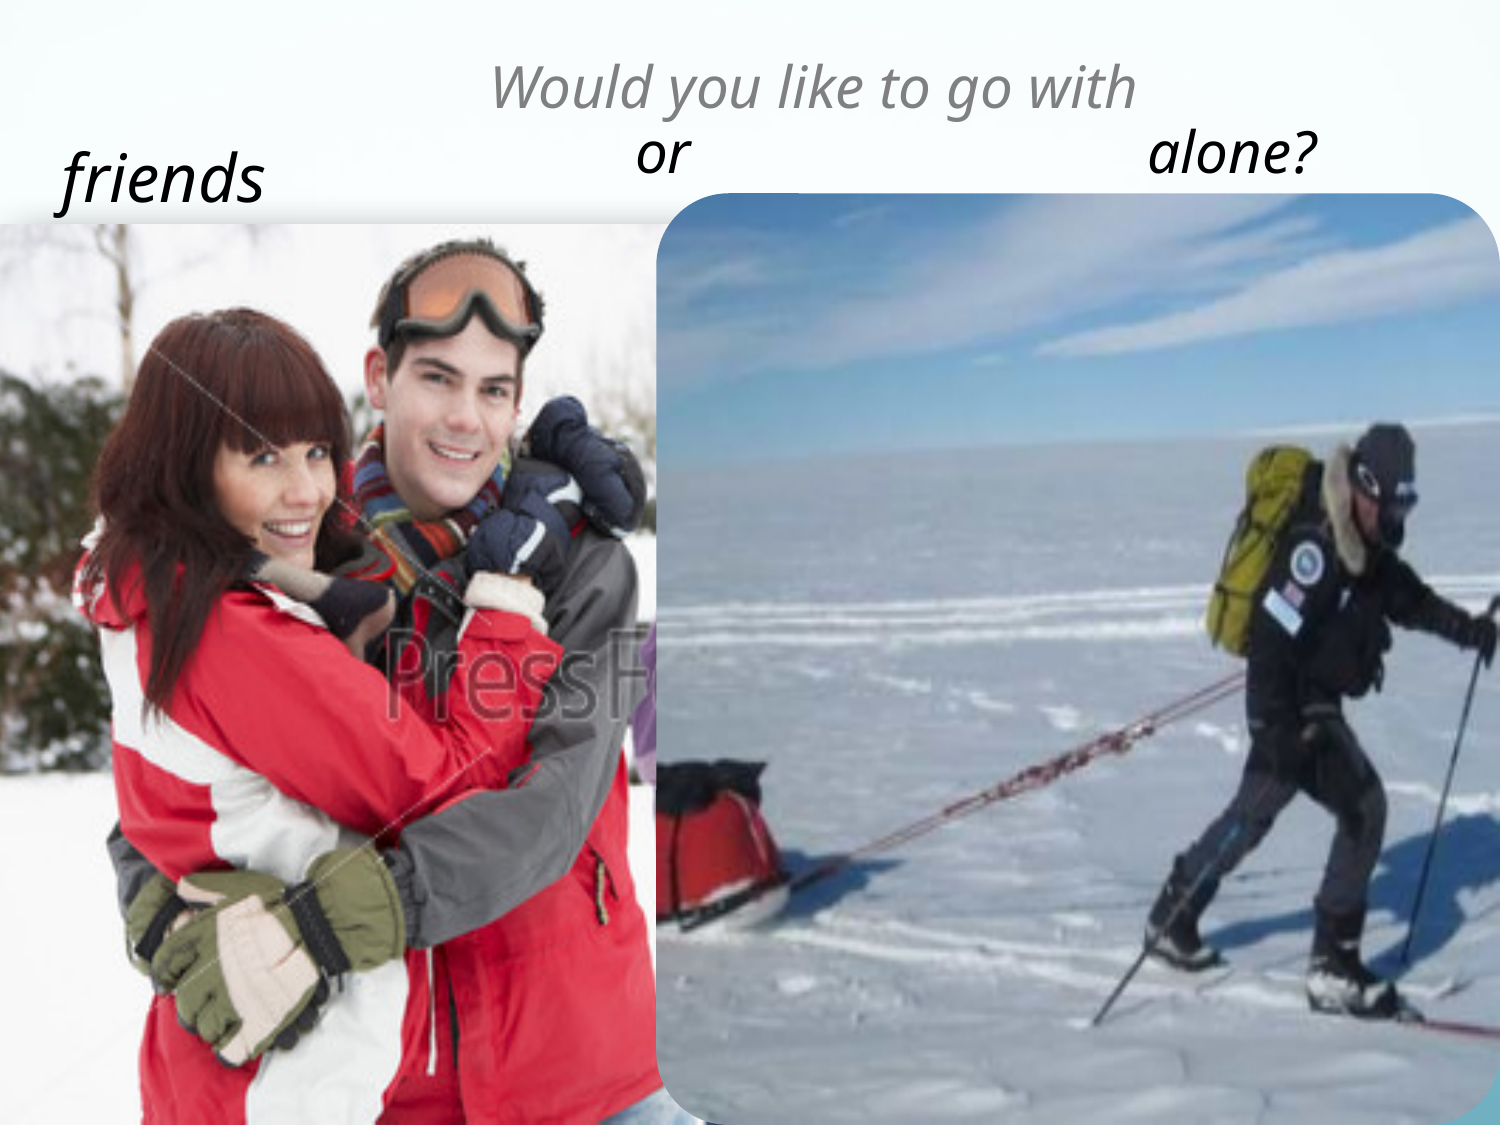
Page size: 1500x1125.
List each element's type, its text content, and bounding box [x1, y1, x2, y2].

picture [0, 192, 1500, 1125]
text_box friends [47, 128, 365, 207]
text_box alone? [1025, 107, 1401, 189]
text_box Would you like to go with [474, 42, 1161, 128]
text_box or [620, 107, 793, 193]
